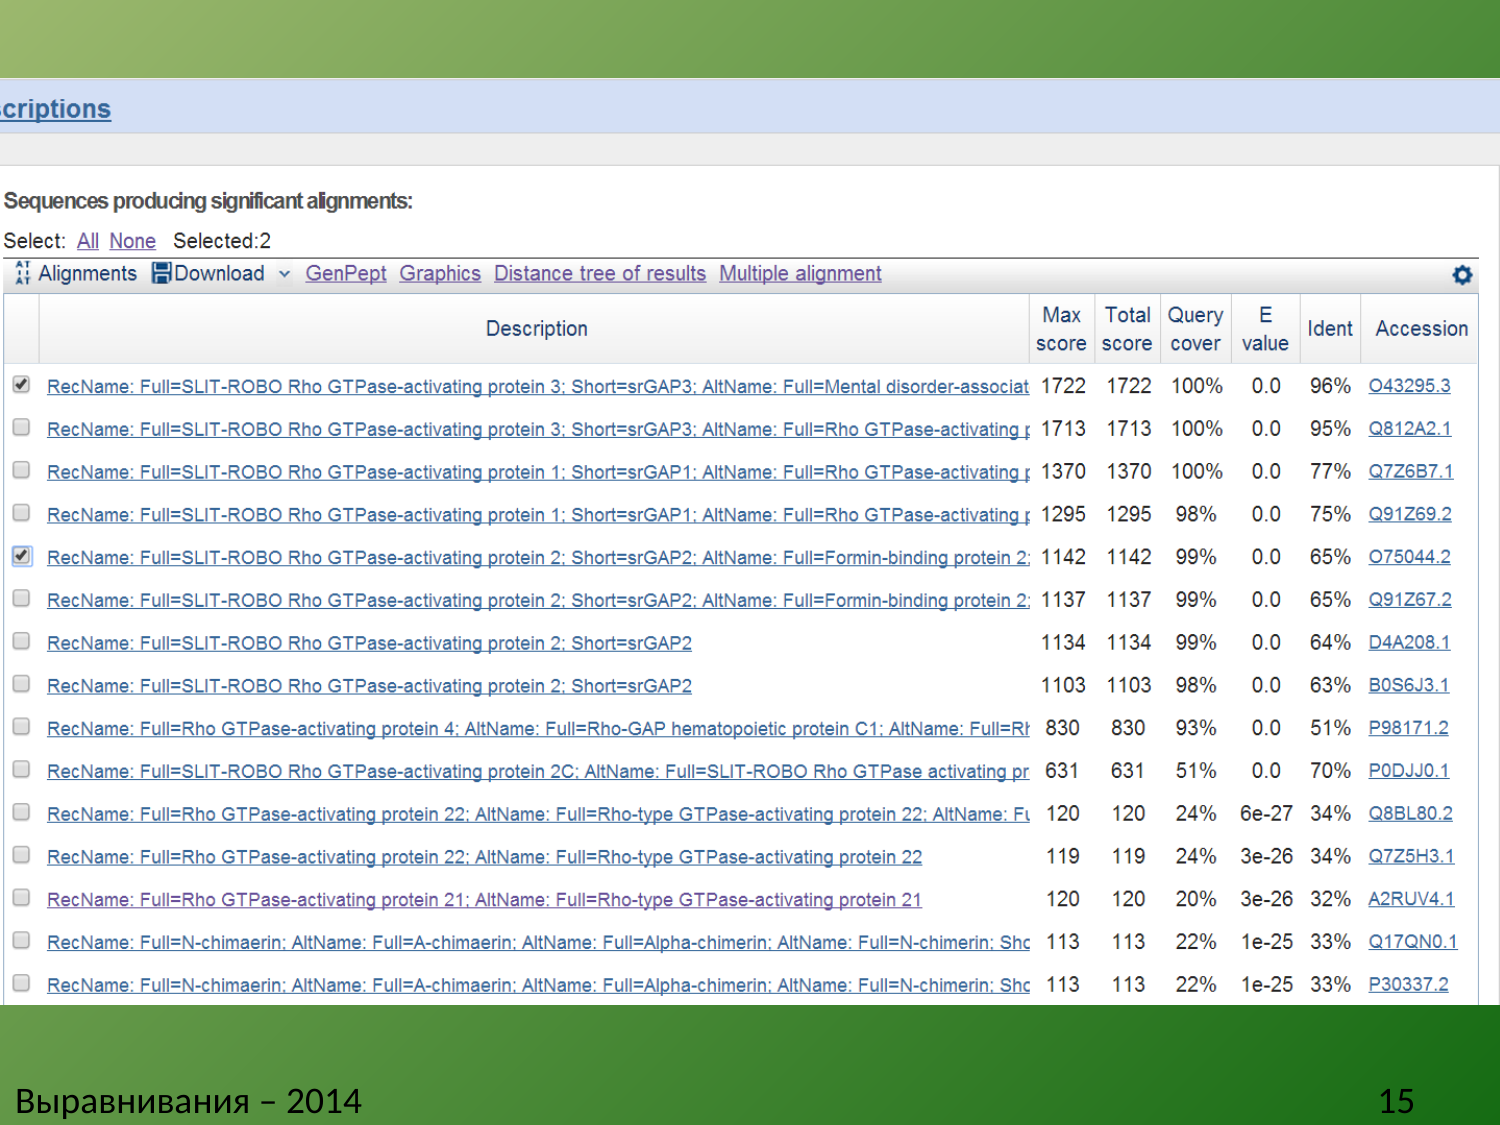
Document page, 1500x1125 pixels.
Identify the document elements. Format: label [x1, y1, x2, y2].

picture [0, 77, 1500, 1005]
